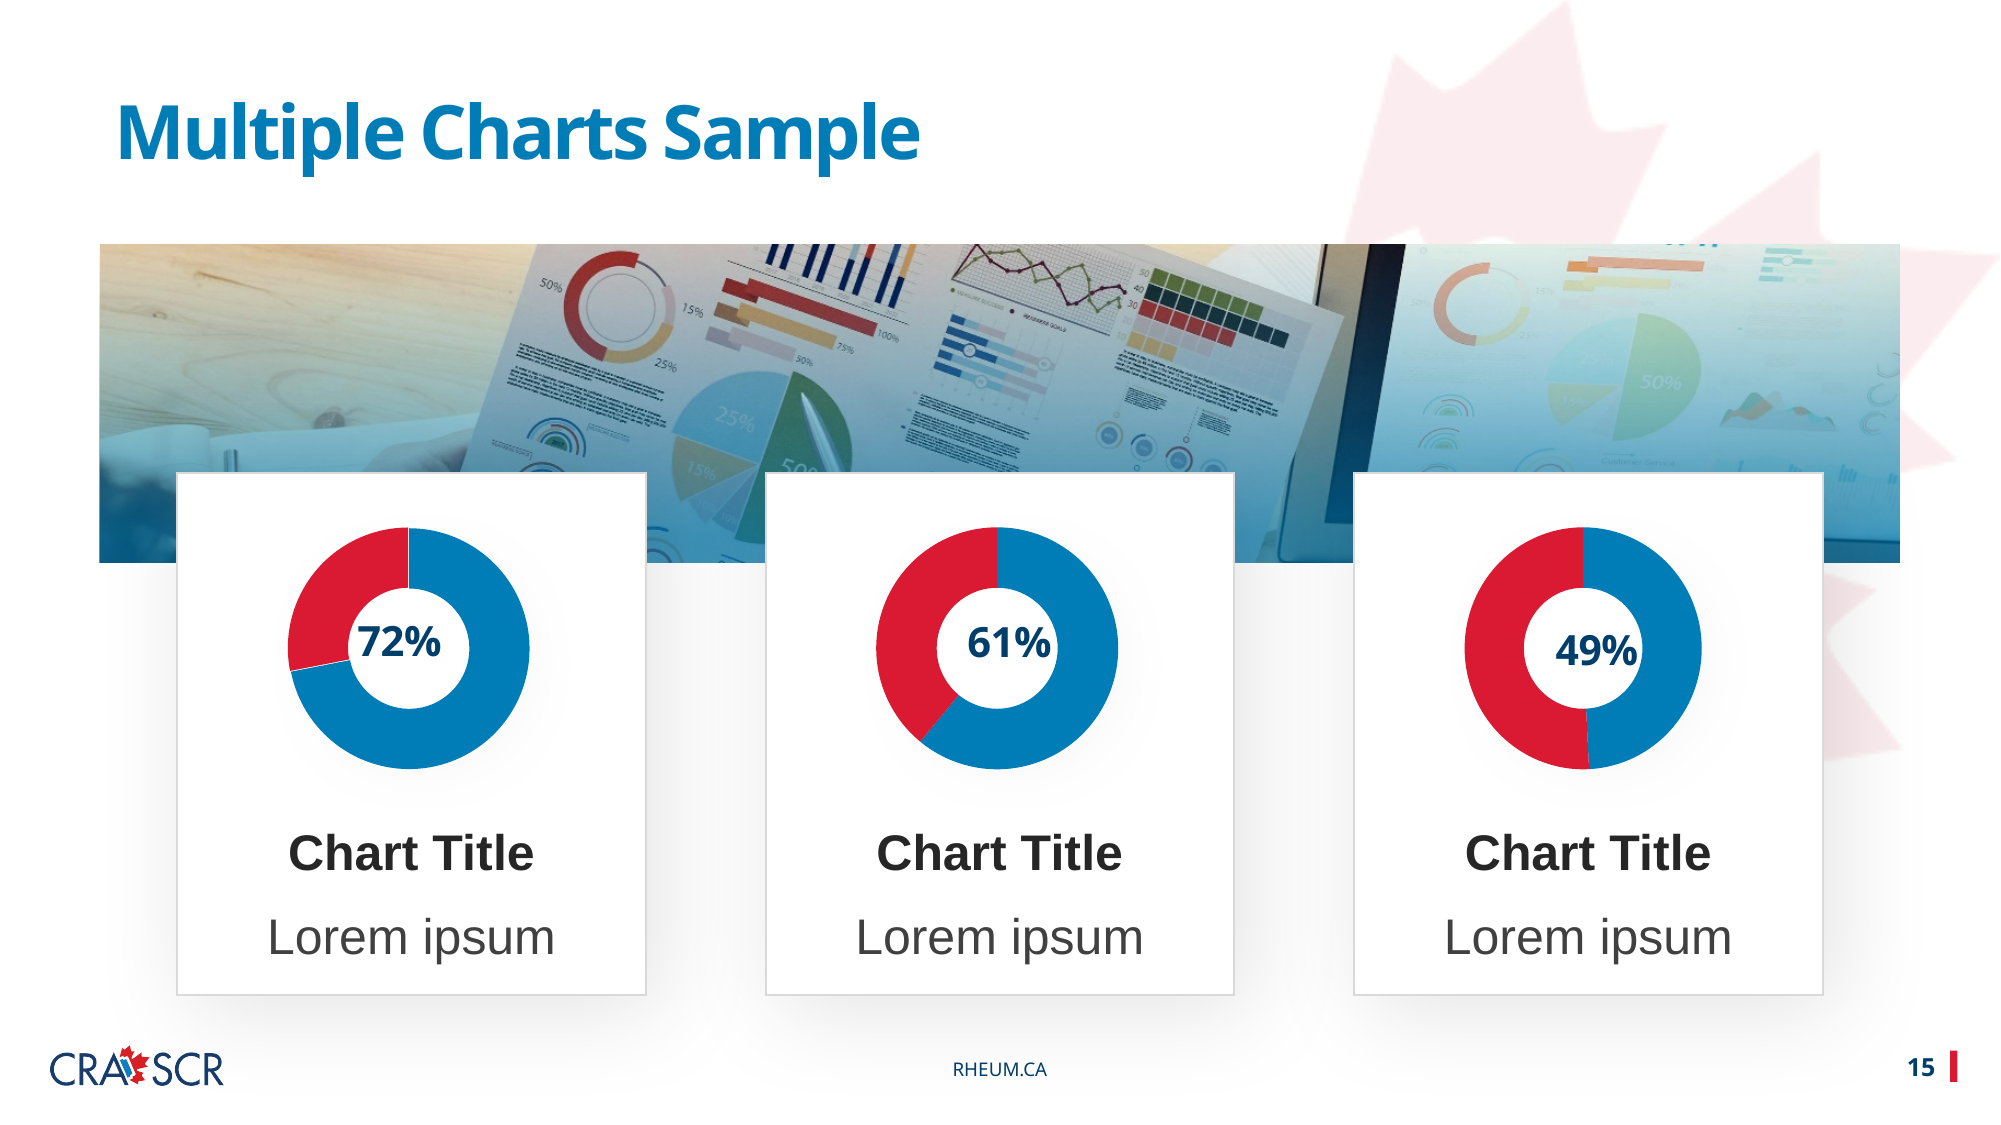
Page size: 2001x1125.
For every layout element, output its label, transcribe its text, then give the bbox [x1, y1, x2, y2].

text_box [1388, 813, 1789, 965]
chart [1463, 442, 1714, 792]
text_box [765, 563, 1235, 996]
text_box Multiple Charts Sample [99, 87, 1297, 184]
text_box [211, 813, 612, 965]
text_box [1353, 563, 1824, 996]
chart [286, 442, 537, 792]
text_box [176, 563, 647, 996]
chart [874, 442, 1126, 792]
picture [99, 0, 2000, 843]
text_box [799, 813, 1201, 965]
picture [50, 1045, 224, 1086]
